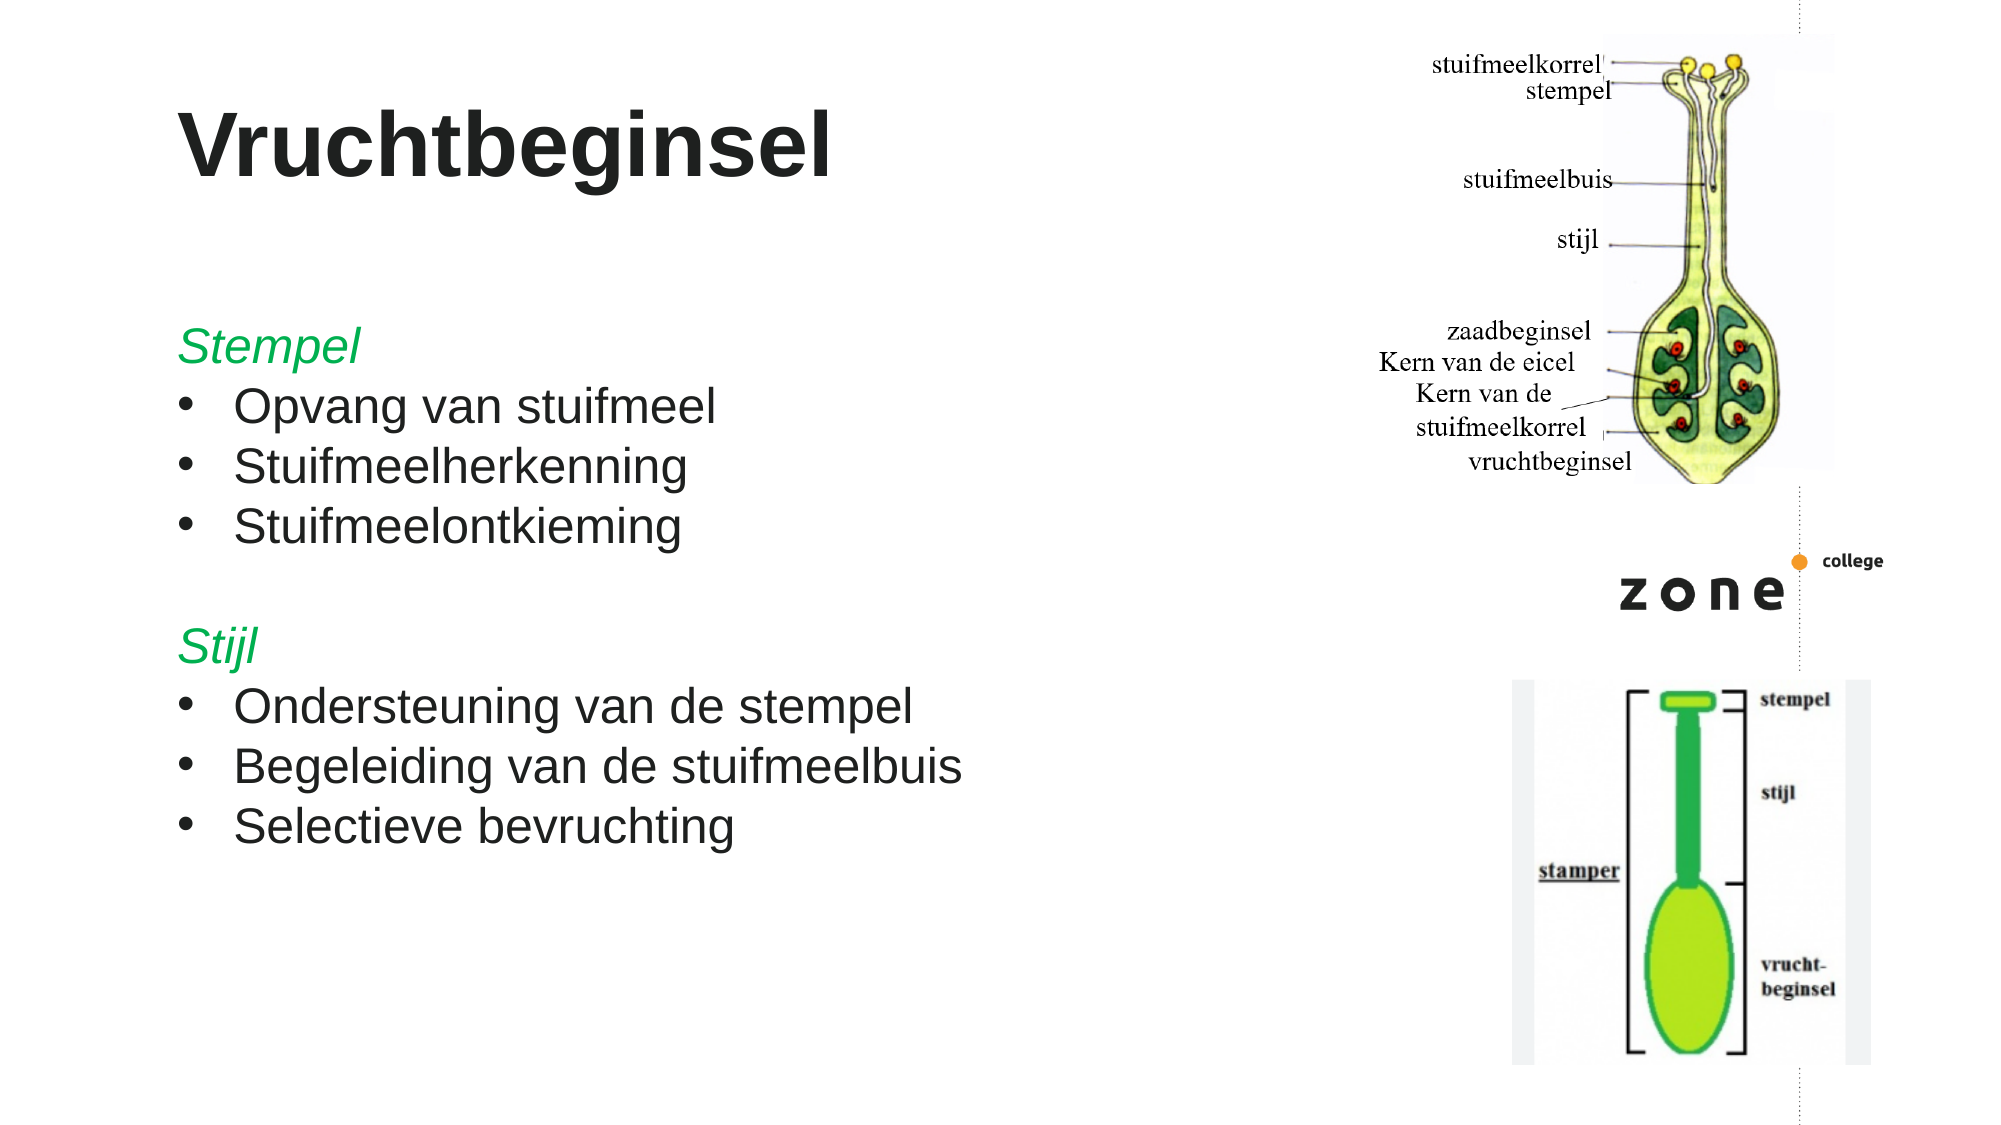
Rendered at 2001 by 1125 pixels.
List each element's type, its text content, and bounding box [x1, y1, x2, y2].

title Vruchtbeginsel [177, 97, 1268, 261]
picture [1268, 0, 2001, 1125]
list Stempel Opvang van stuifmeel Stuifmeelherkenning Stuifmeelontkieming Stijl Ondersteuning van de stempel Begeleiding van de stuifmeelbuis Selectieve bevruchting [177, 313, 1269, 1091]
